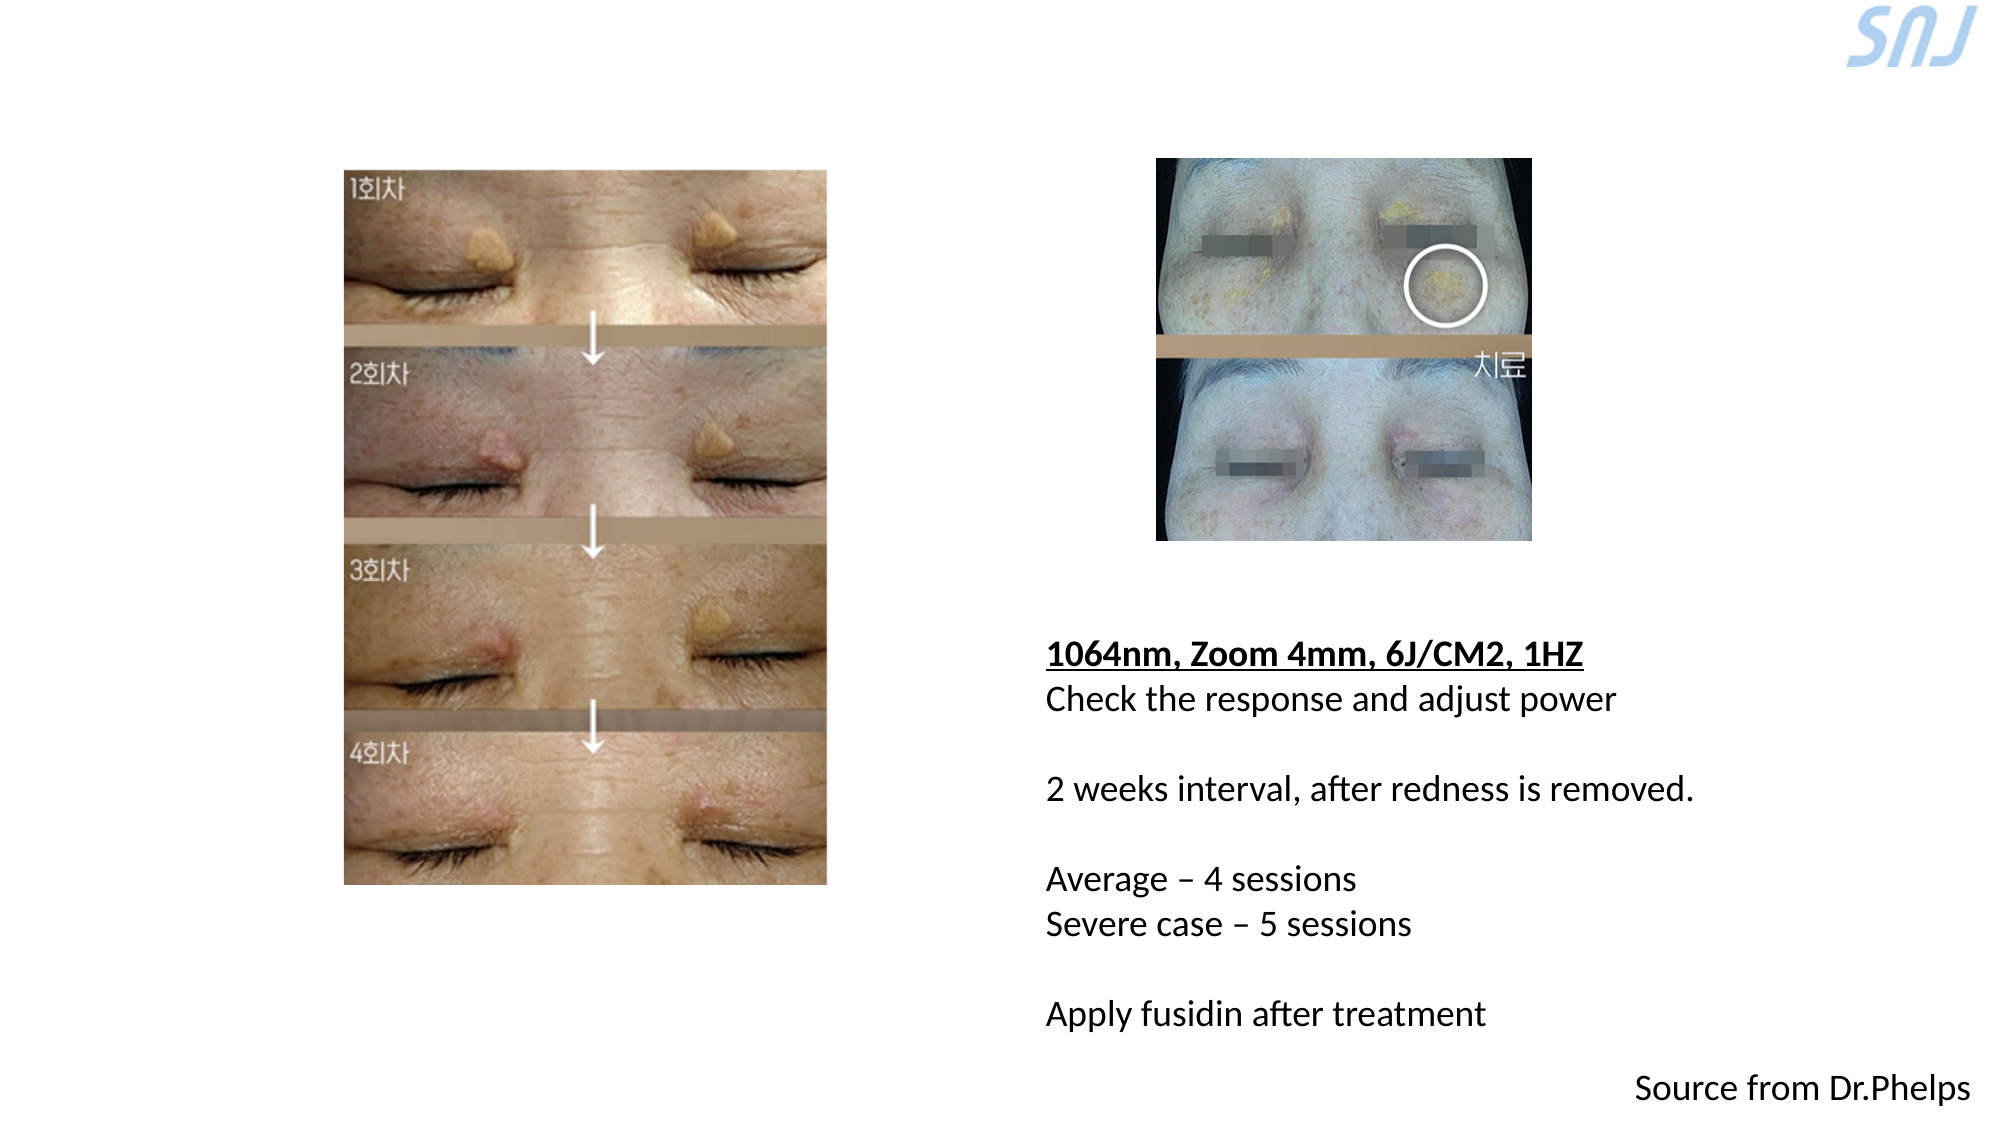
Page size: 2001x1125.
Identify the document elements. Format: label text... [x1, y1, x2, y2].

text_box 1064nm, Zoom 4mm, 6J/CM2, 1HZ Check the response and adjust power 2 weeks interval, after redness is removed. Average – 4 sessions Severe case – 5 sessions Apply fusidin after treatment [1030, 621, 1715, 1087]
picture [1155, 158, 1532, 541]
text_box Source from Dr.Phelps [1619, 1055, 2000, 1116]
picture [343, 167, 834, 885]
picture [1843, 0, 1987, 67]
